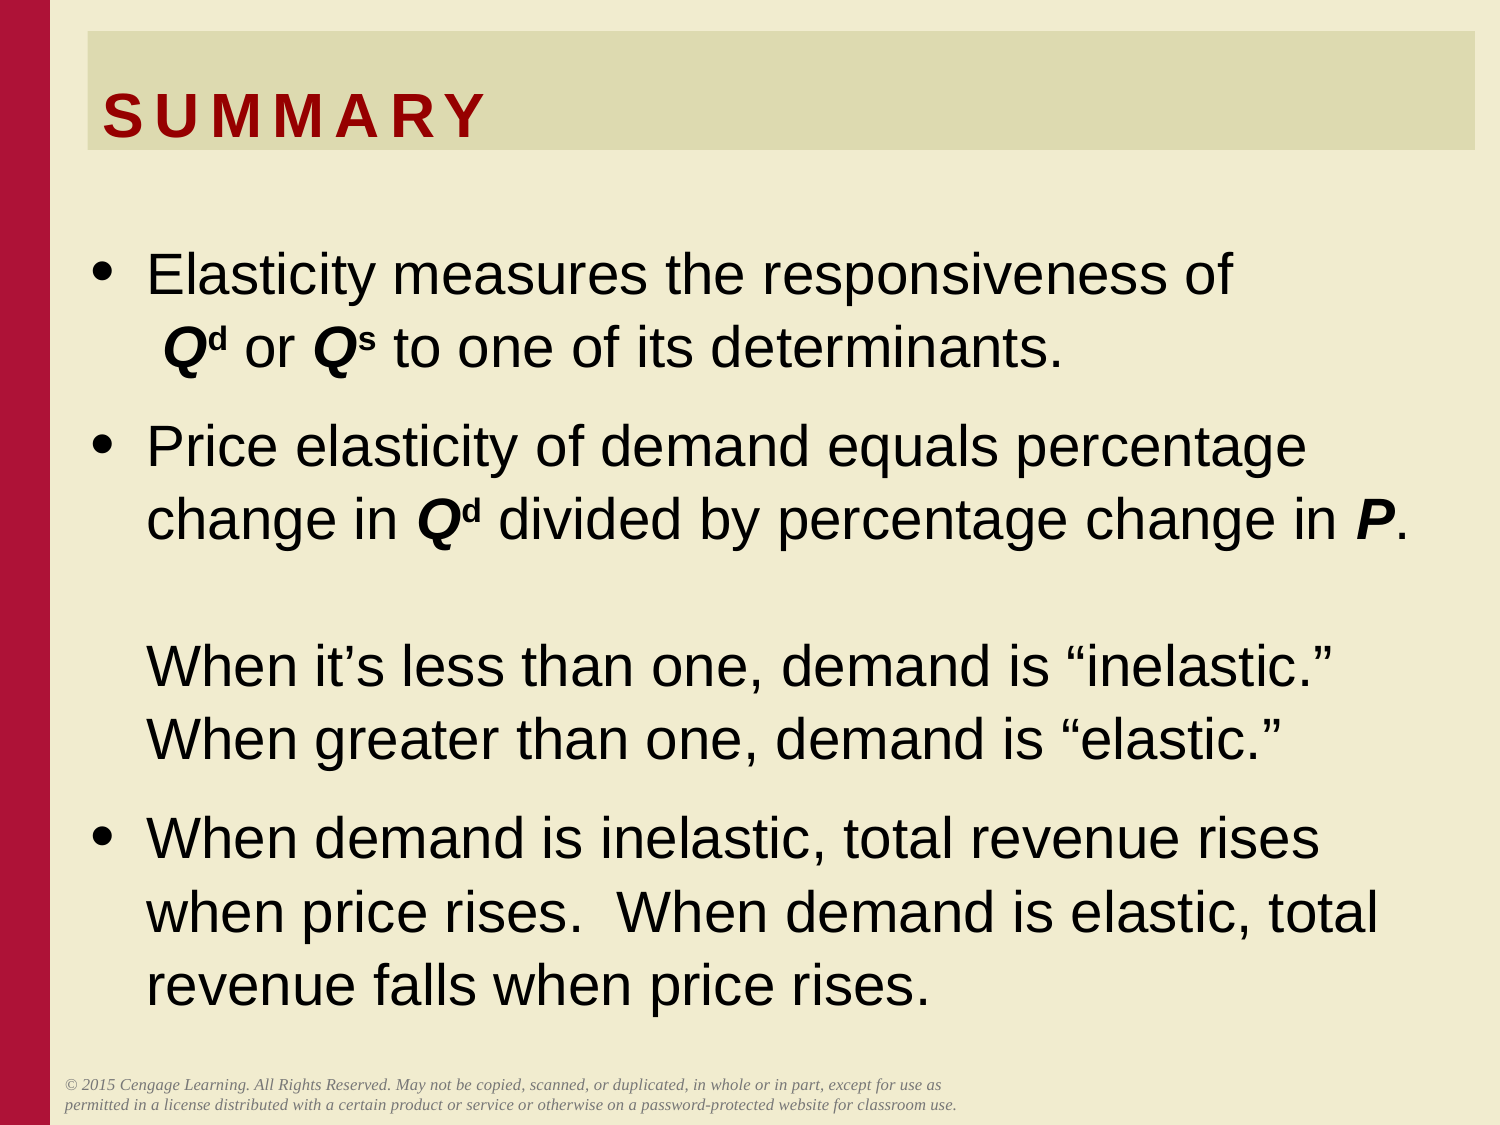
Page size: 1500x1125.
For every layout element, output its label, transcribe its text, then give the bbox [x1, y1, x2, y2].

text_box [0, 0, 50, 1125]
list Elasticity measures the responsiveness of Qd or Qs to one of its determinants. Price elasticity of demand equals percentage change in Qd divided by percentage change in P. When it’s less than one, demand is “inelastic.” When greater than one, demand is “elastic.” When demand is inelastic, total revenue rises when price rises. When demand is elastic, total revenue falls when price rises. [74, 224, 1438, 1063]
text_box © 2015 Cengage Learning. All Rights Reserved. May not be copied, scanned, or duplicated, in whole or in part, except for use as permitted in a license distributed with a certain product or service or otherwise on a password-protected website for classroom use. [49, 1066, 977, 1121]
title SUMMARY [87, 30, 1476, 151]
